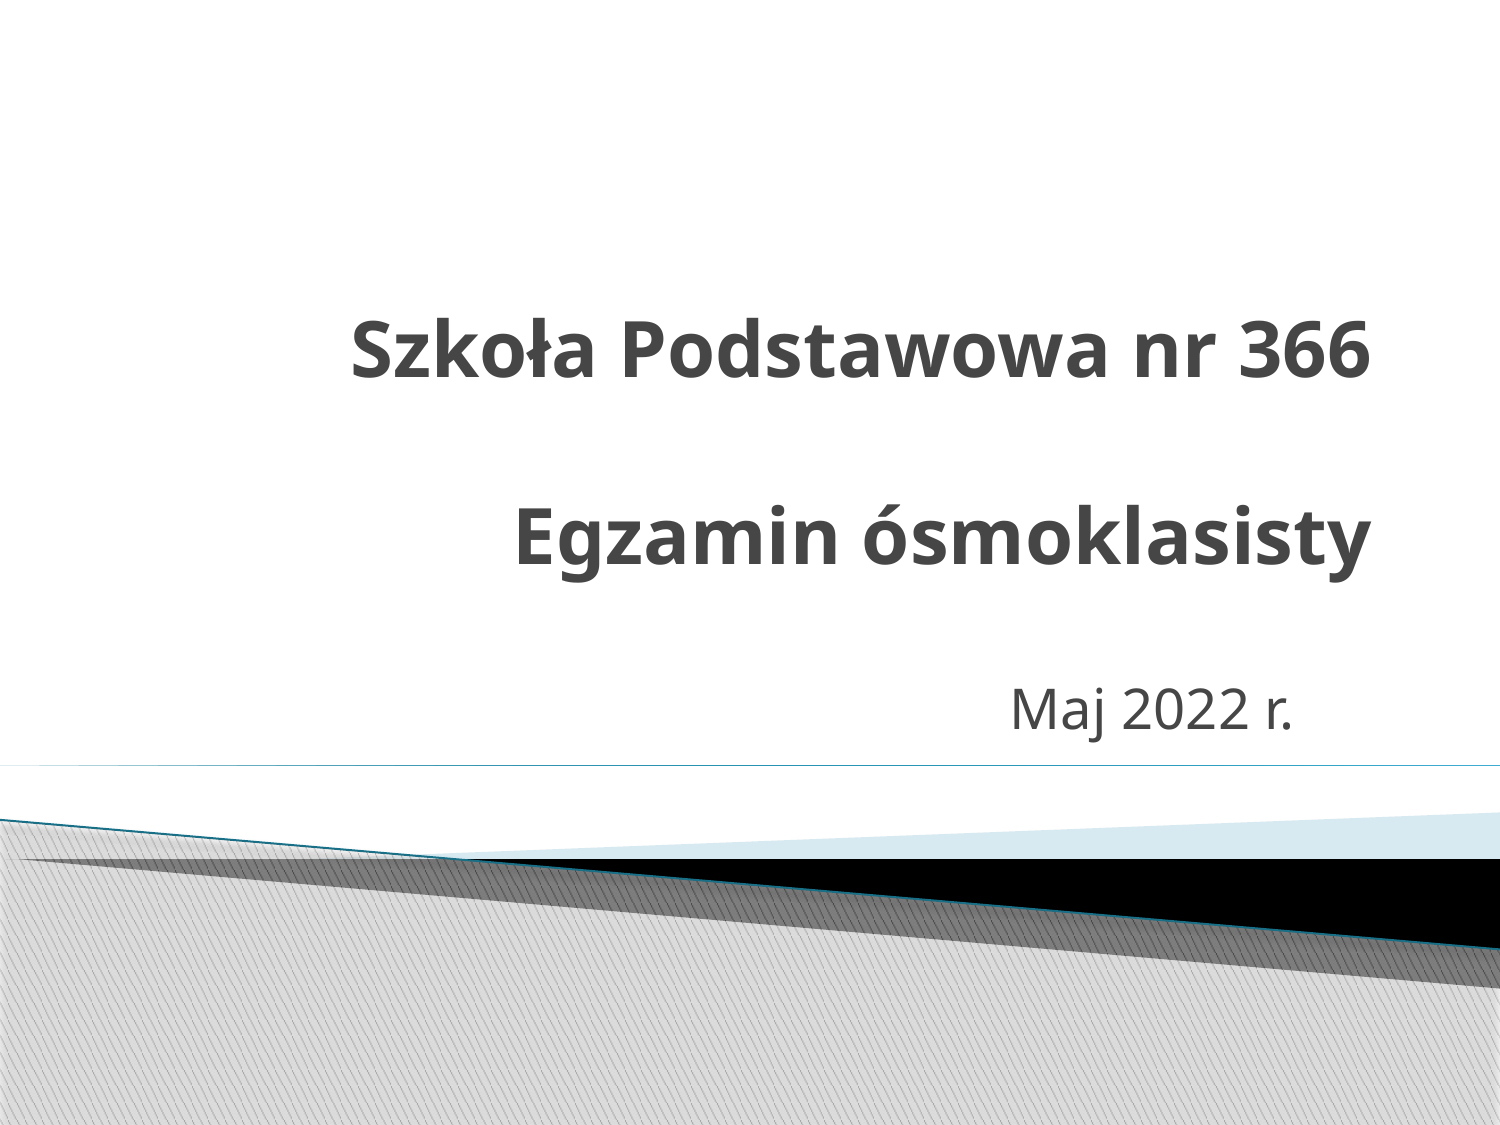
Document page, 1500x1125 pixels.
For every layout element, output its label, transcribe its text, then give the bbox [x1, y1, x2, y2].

subtitle Maj 2022 r. [187, 665, 1313, 788]
picture [5, 859, 1500, 989]
title Szkoła Podstawowa nr 366 Egzamin ósmoklasisty [112, 287, 1388, 588]
